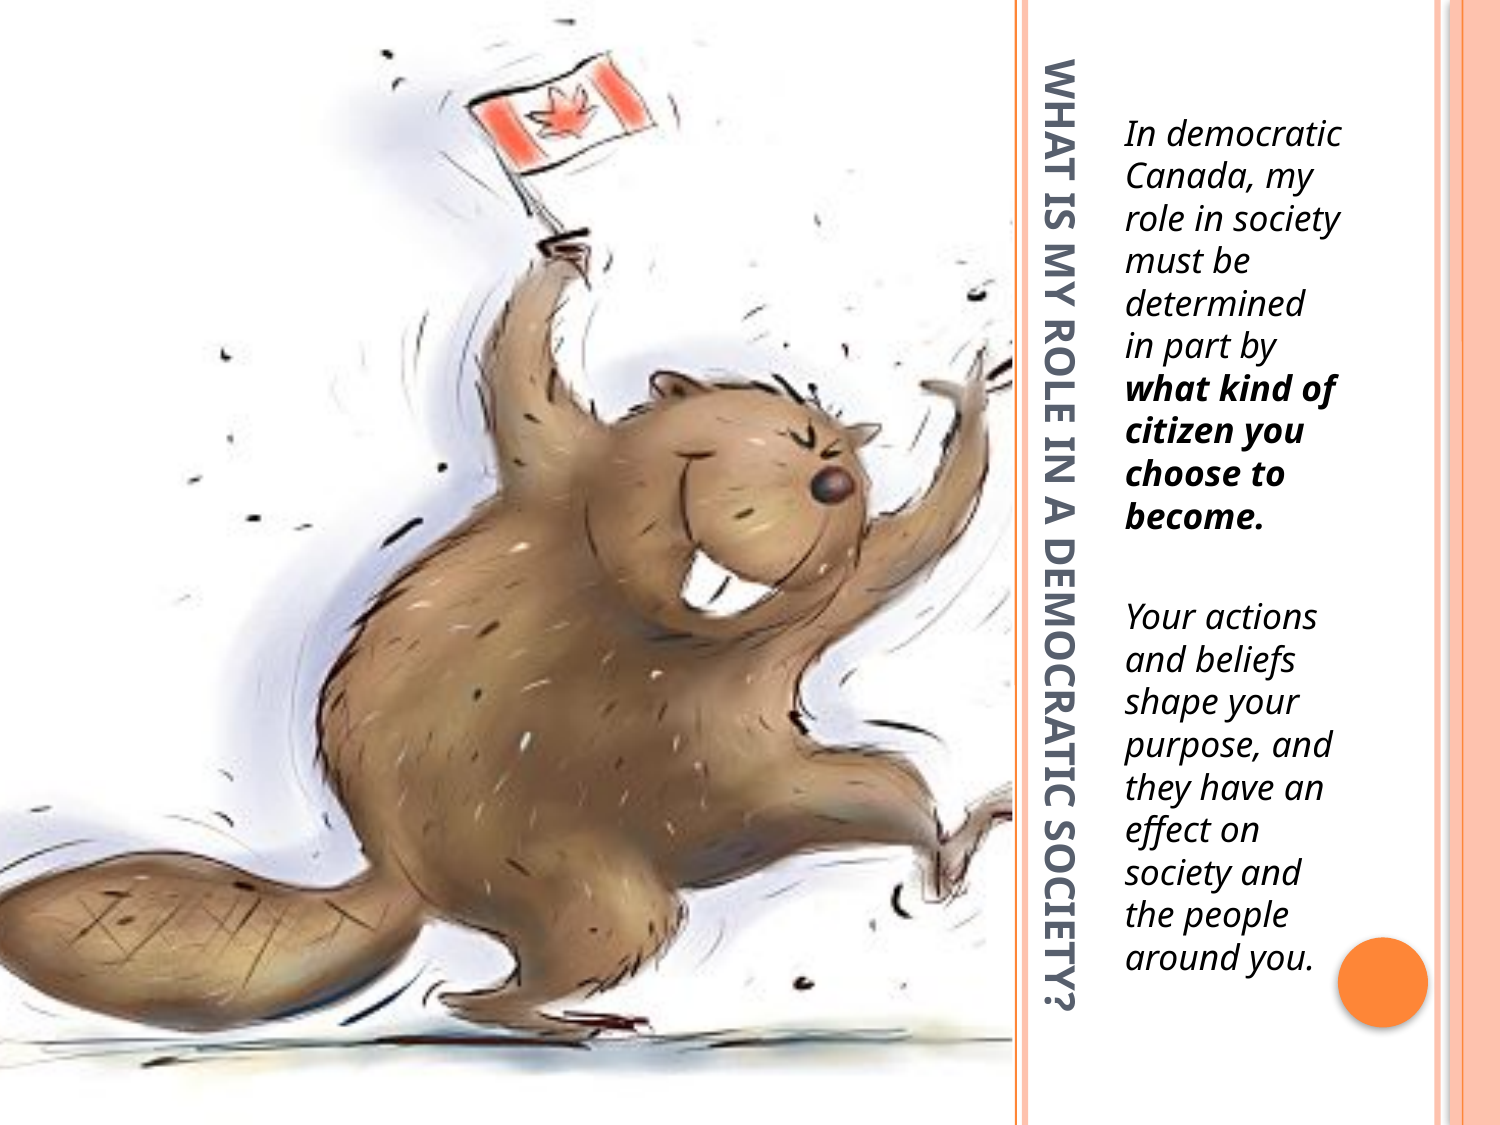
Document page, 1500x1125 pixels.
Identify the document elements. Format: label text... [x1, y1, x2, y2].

list In democratic Canada, my role in society must be determined in part by what kind of citizen you choose to become. Your actions and beliefs shape your purpose, and they have an effect on society and the people around you. [1109, 43, 1360, 1032]
picture [0, 0, 1013, 1125]
title What is my role in a democratic society? [1029, 45, 1105, 1080]
